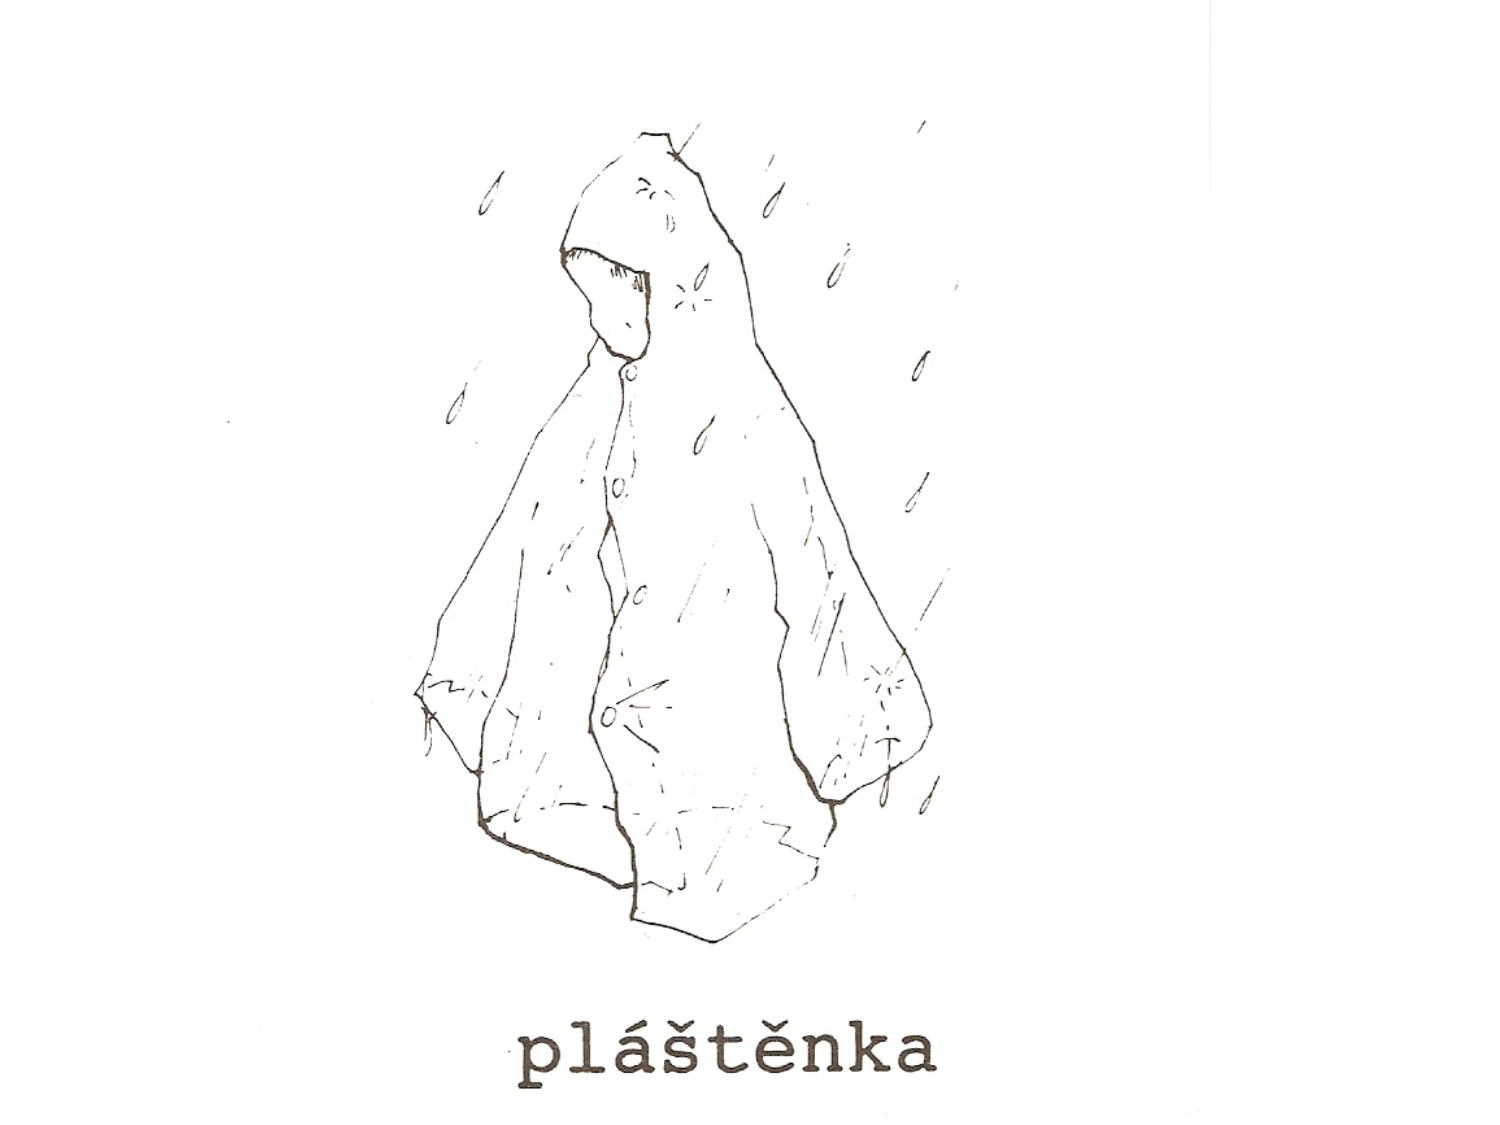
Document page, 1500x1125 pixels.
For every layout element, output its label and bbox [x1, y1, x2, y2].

list [206, 0, 1211, 1125]
